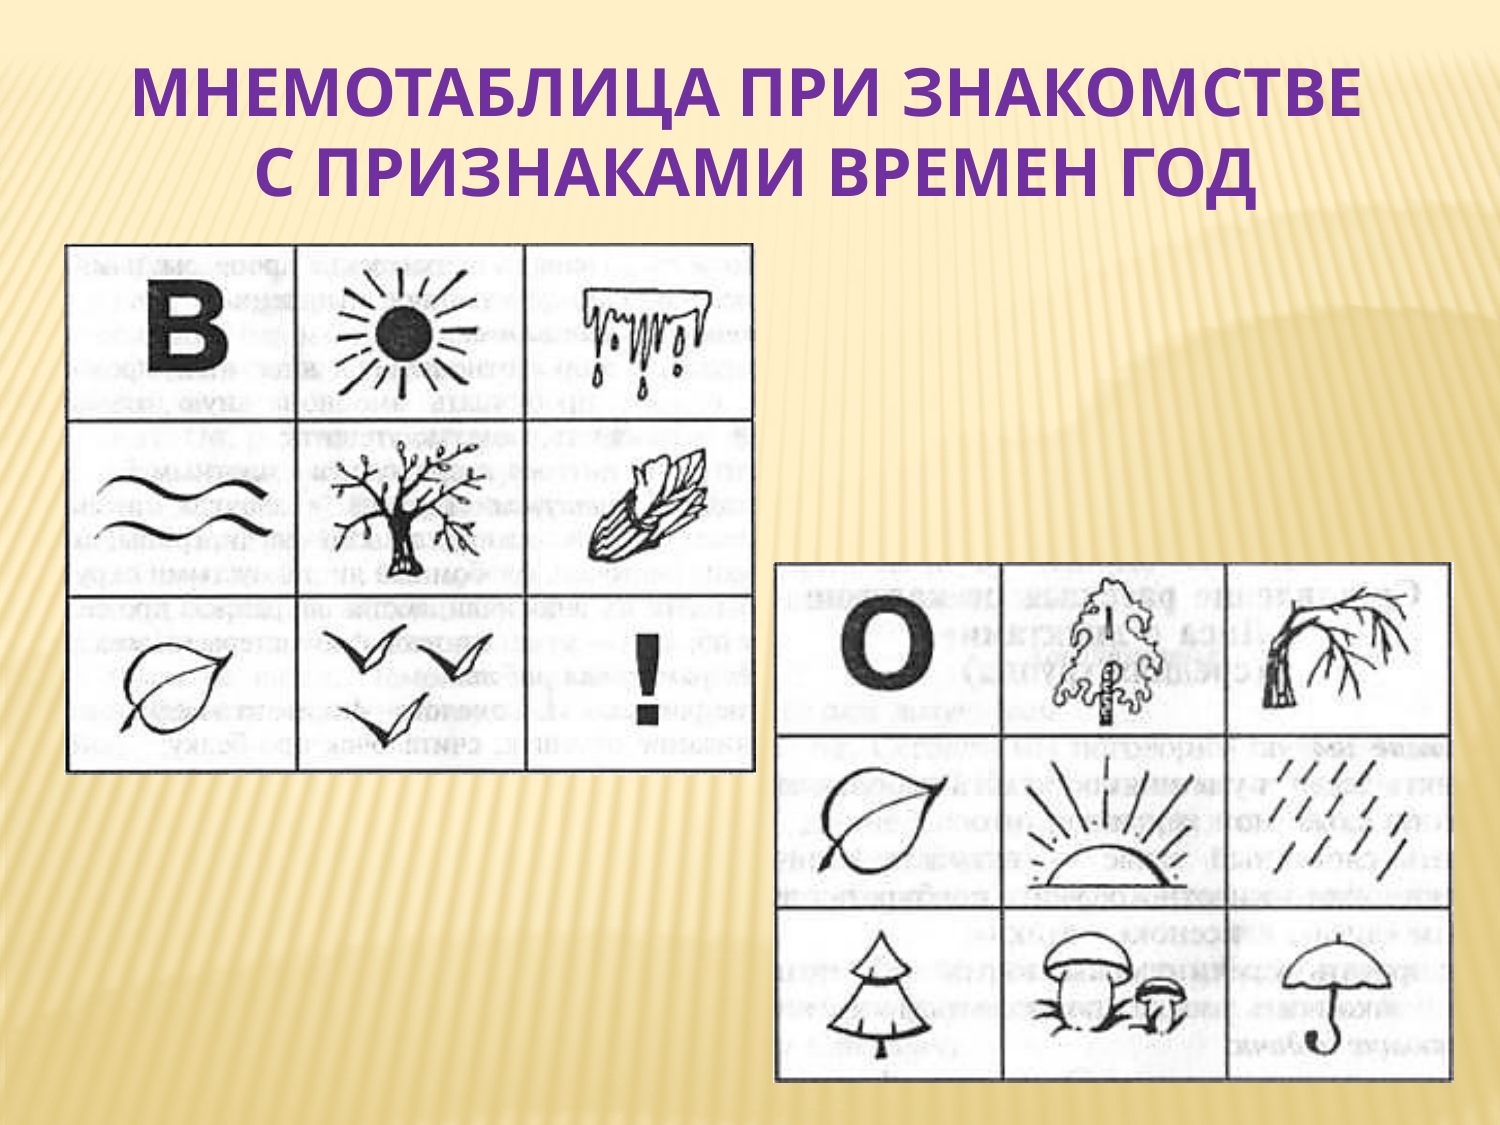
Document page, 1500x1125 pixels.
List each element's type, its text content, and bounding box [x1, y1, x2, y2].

picture [773, 562, 1454, 1083]
text_box МНЕМОТАБЛИЦА ПРИ ЗНАКОМСТВЕ С ПРИЗНАКАМИ ВРЕМЕН ГОД [88, 42, 1424, 218]
picture [64, 243, 756, 776]
